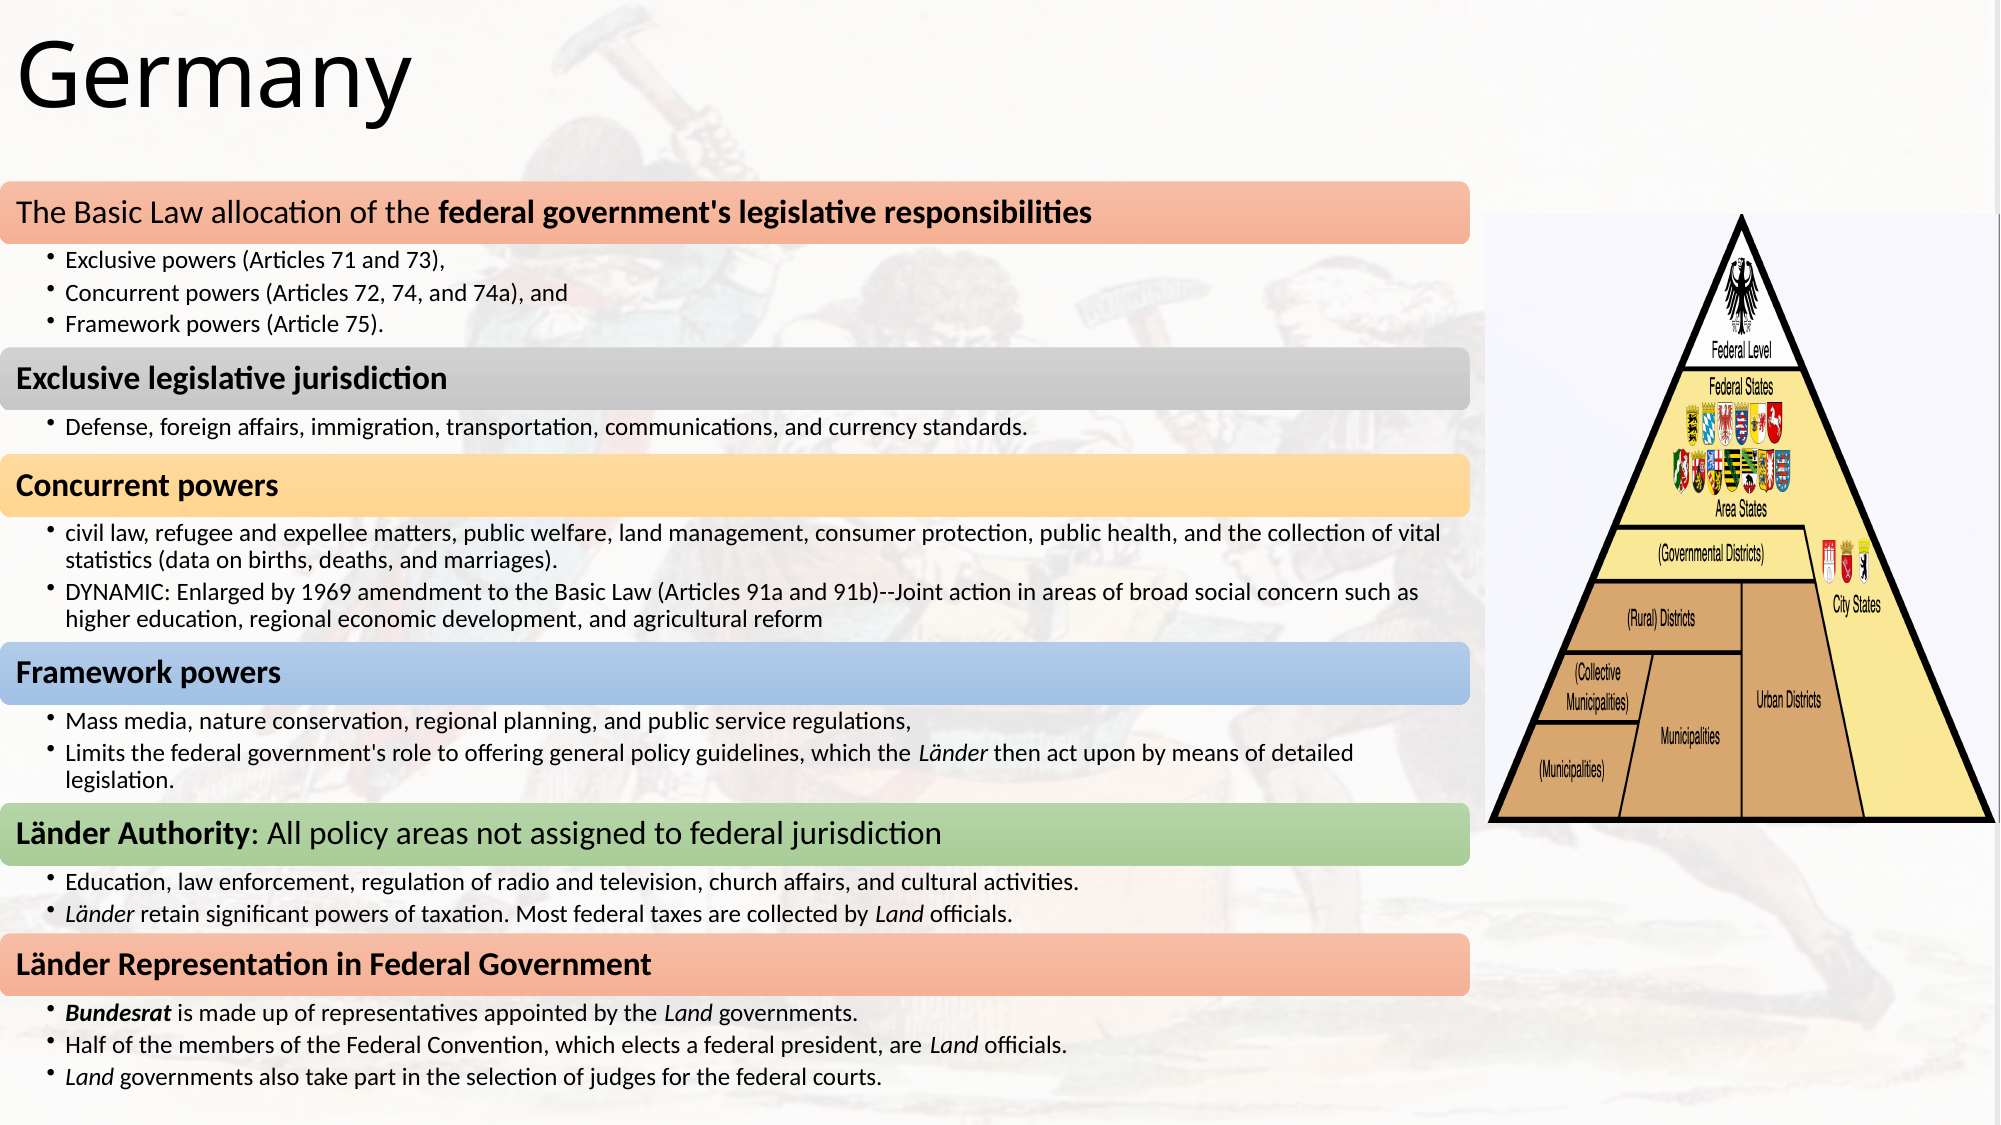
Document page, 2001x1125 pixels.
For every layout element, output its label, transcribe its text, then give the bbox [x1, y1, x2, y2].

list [1485, 214, 2000, 823]
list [0, 156, 1470, 1125]
title Germany [0, 0, 1046, 156]
